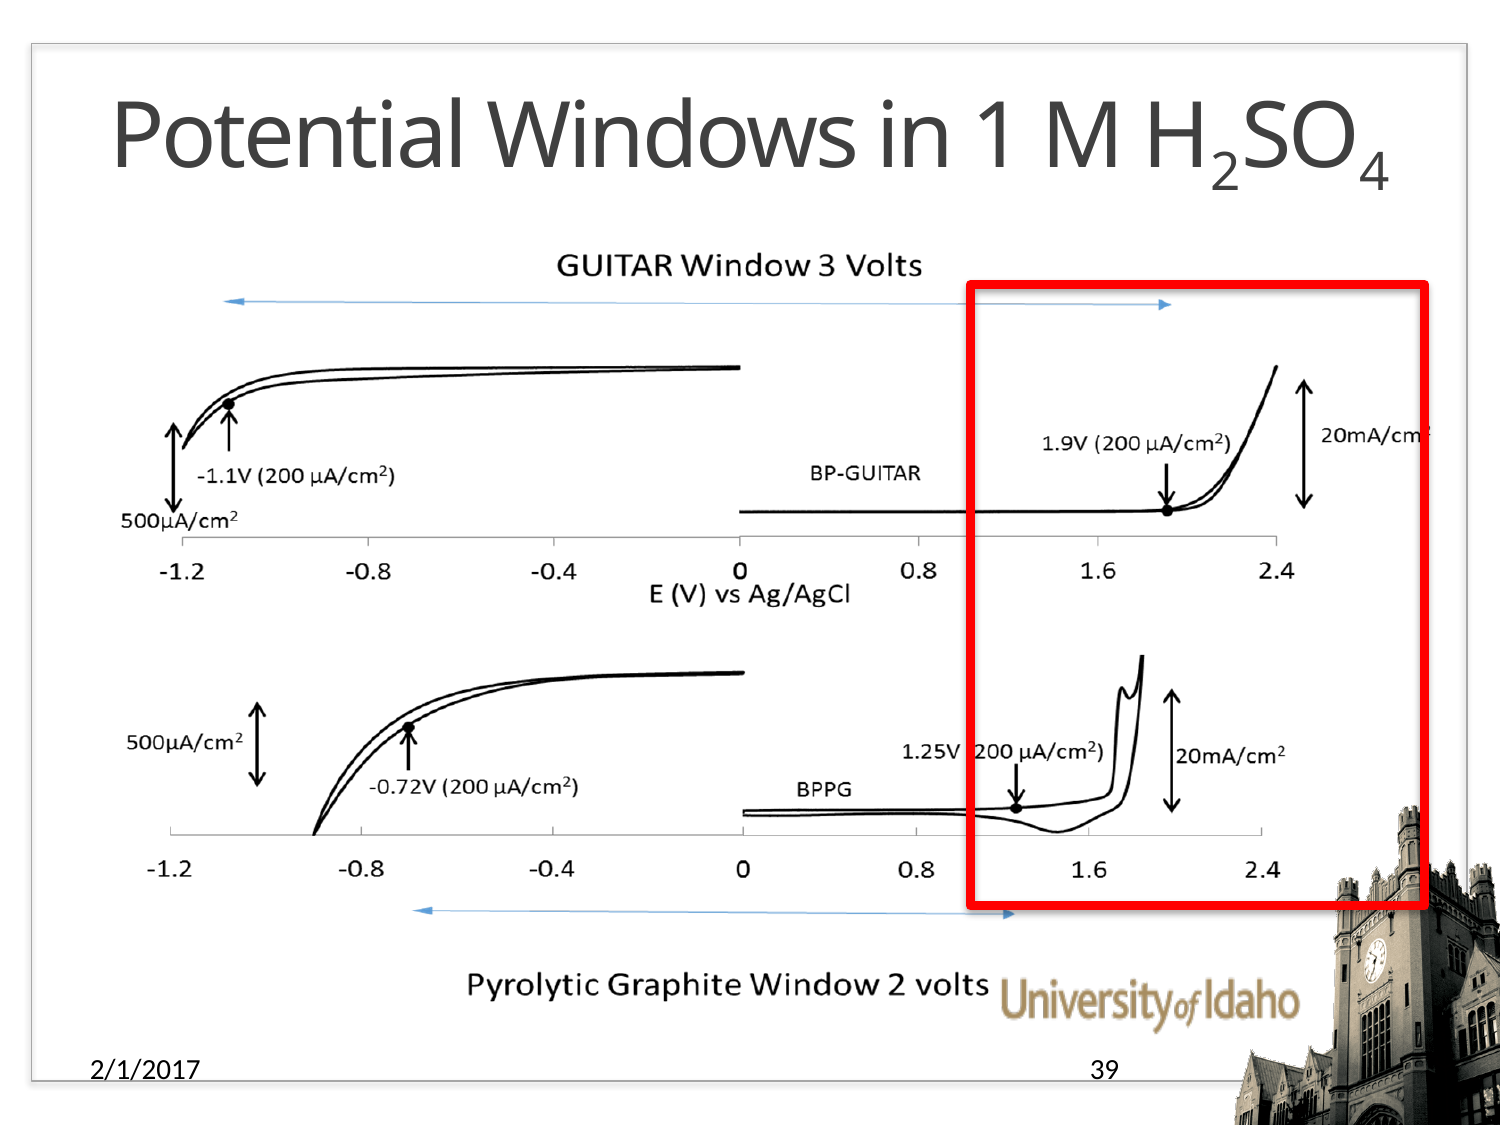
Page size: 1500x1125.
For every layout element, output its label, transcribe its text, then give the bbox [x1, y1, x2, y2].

picture [104, 232, 1500, 1125]
slide_number 39 [1074, 1042, 1425, 1103]
title Potential Windows in 1 M H2SO4 [75, 45, 1425, 233]
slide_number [75, 1042, 425, 1103]
